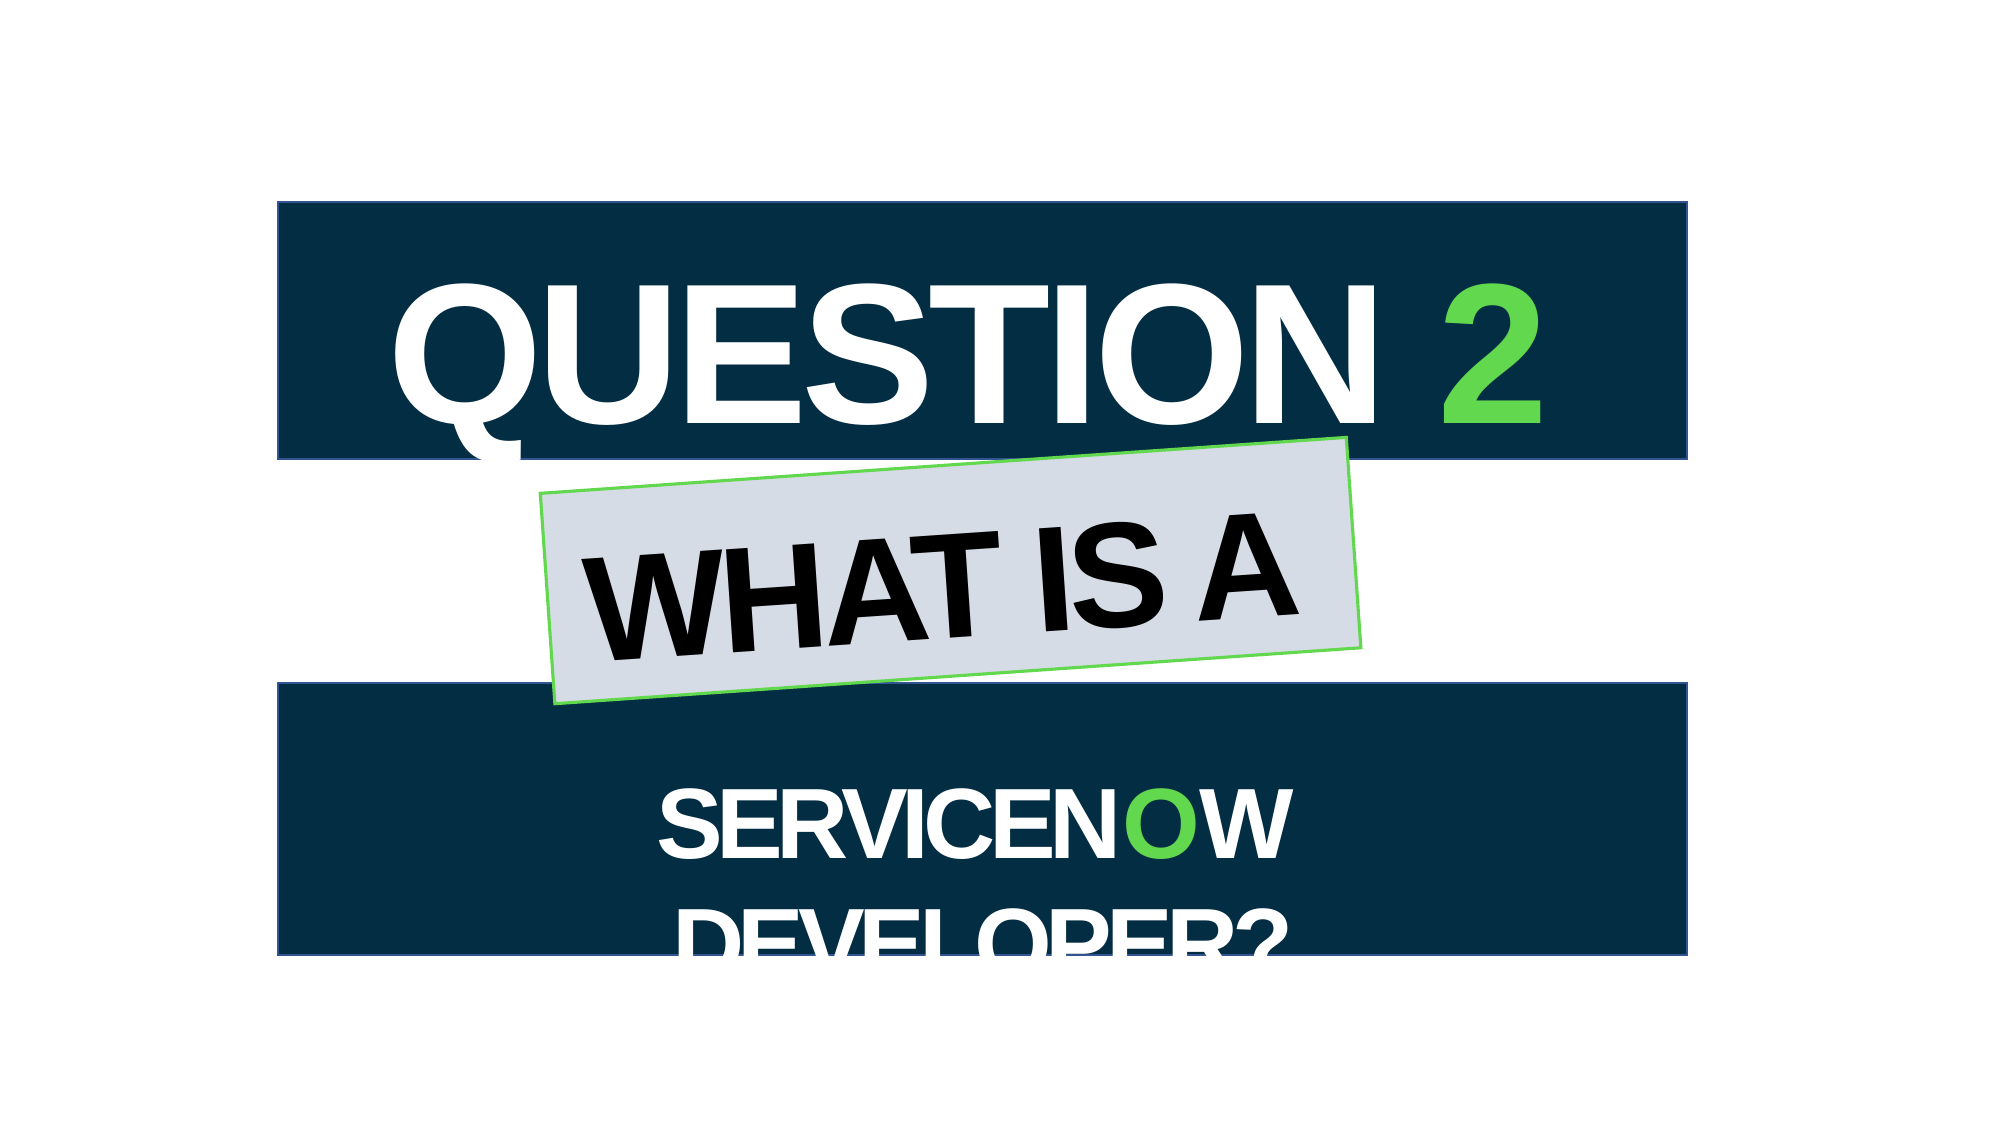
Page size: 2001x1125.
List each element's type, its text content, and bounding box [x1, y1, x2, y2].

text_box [278, 683, 1688, 955]
text_box [277, 201, 1688, 460]
text_box QUESTION 2 [290, 215, 1646, 471]
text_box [546, 465, 1355, 678]
